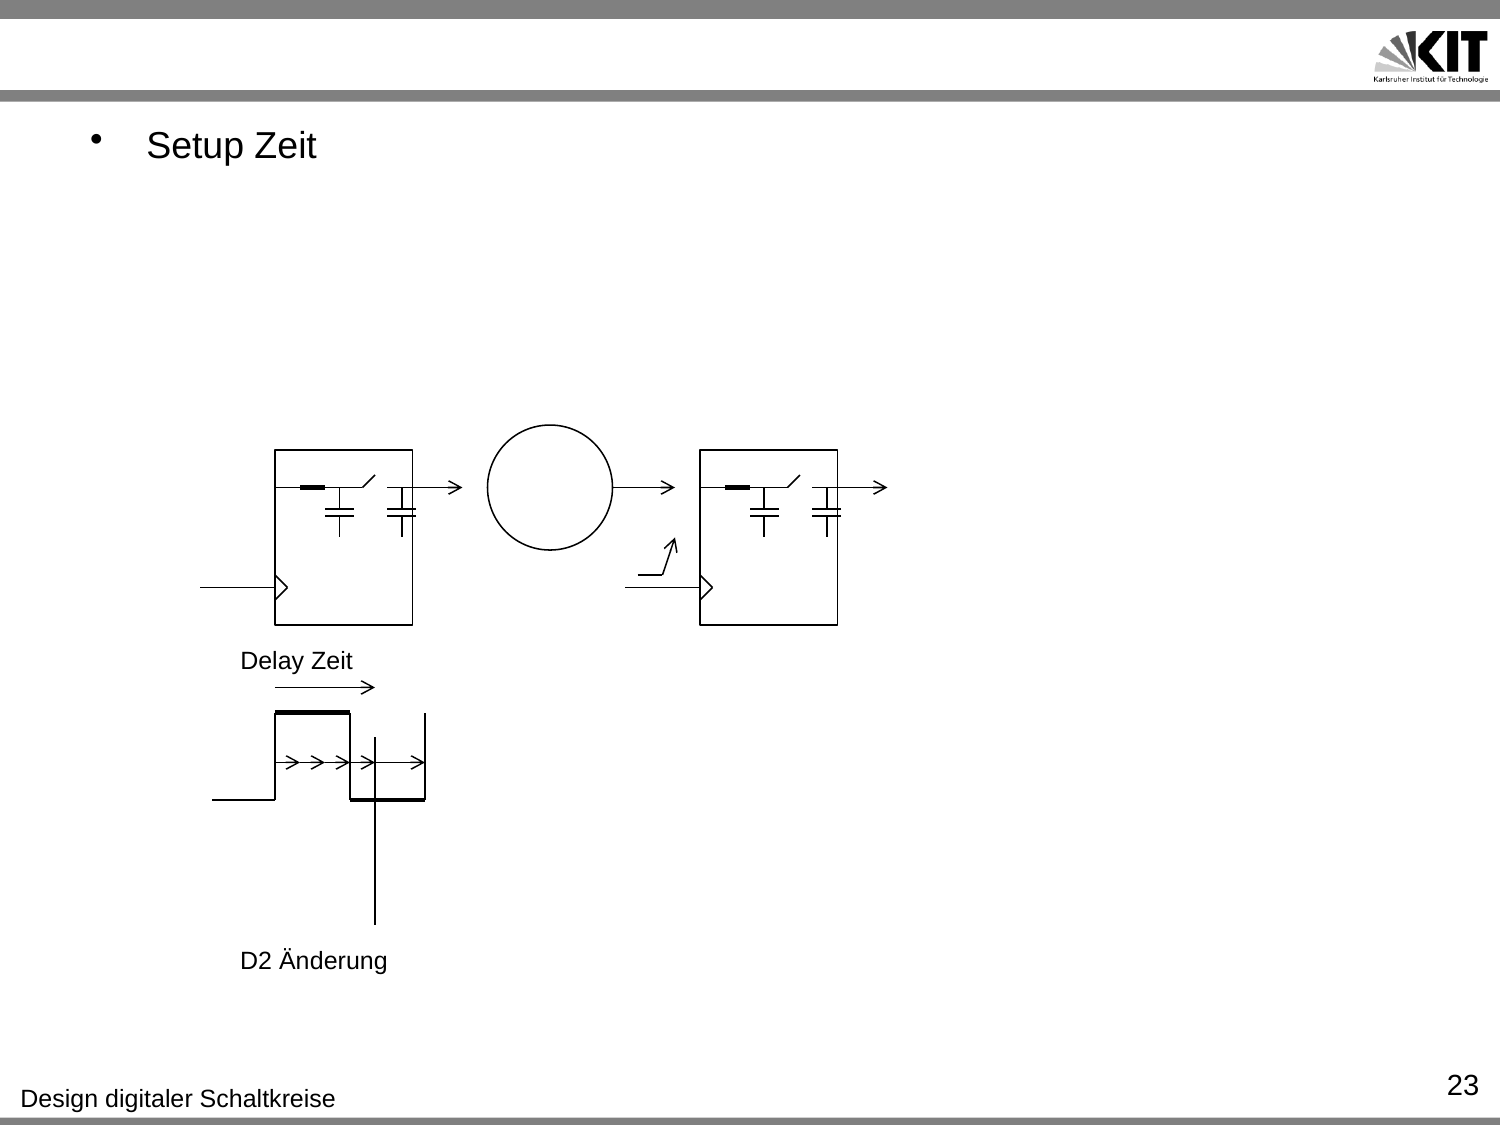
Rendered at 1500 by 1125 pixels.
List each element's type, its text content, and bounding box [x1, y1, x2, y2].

table_cell [731, 480, 802, 545]
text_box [812, 487, 842, 538]
text_box Delay Zeit [225, 637, 368, 683]
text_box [324, 487, 354, 538]
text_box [699, 574, 713, 587]
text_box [274, 587, 288, 601]
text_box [787, 474, 801, 488]
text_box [699, 587, 713, 601]
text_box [362, 474, 376, 488]
table_cell [306, 480, 377, 545]
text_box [662, 537, 676, 576]
text_box [699, 450, 838, 625]
picture [1374, 31, 1488, 83]
slide_number 23 [1364, 1058, 1495, 1094]
list Setup Zeit [75, 113, 1425, 300]
text_box [274, 450, 413, 625]
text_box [274, 574, 288, 587]
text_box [387, 487, 417, 538]
text_box [487, 425, 613, 551]
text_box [749, 487, 779, 538]
text_box D2 Änderung [225, 937, 403, 983]
